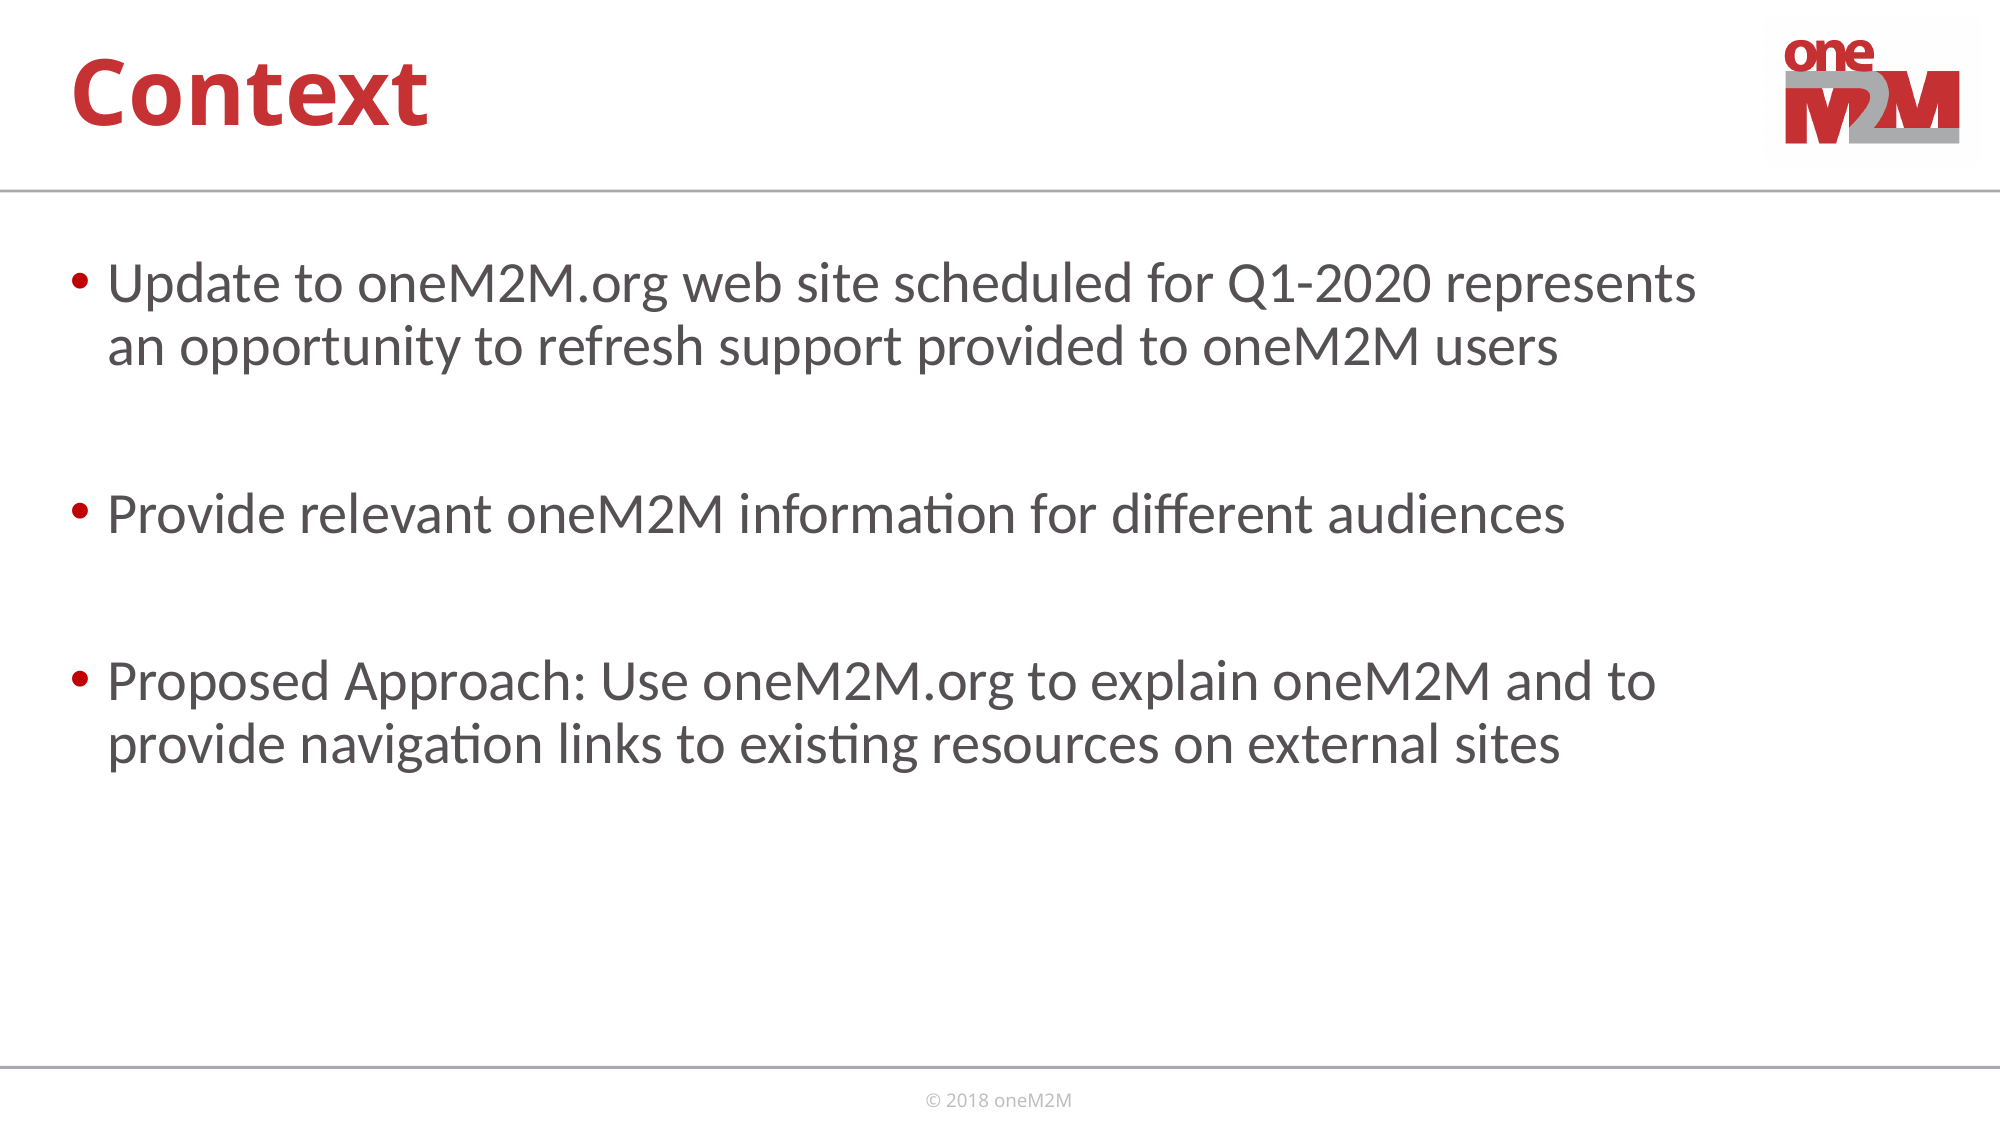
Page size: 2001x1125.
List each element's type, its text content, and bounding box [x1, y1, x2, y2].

title Context [54, 0, 1343, 193]
list Update to oneM2M.org web site scheduled for Q1-2020 represents an opportunity to refresh support provided to oneM2M users Provide relevant oneM2M information for different audiences Proposed Approach: Use oneM2M.org to explain oneM2M and to provide navigation links to existing resources on external sites [54, 245, 1780, 959]
picture [1763, 17, 1981, 166]
